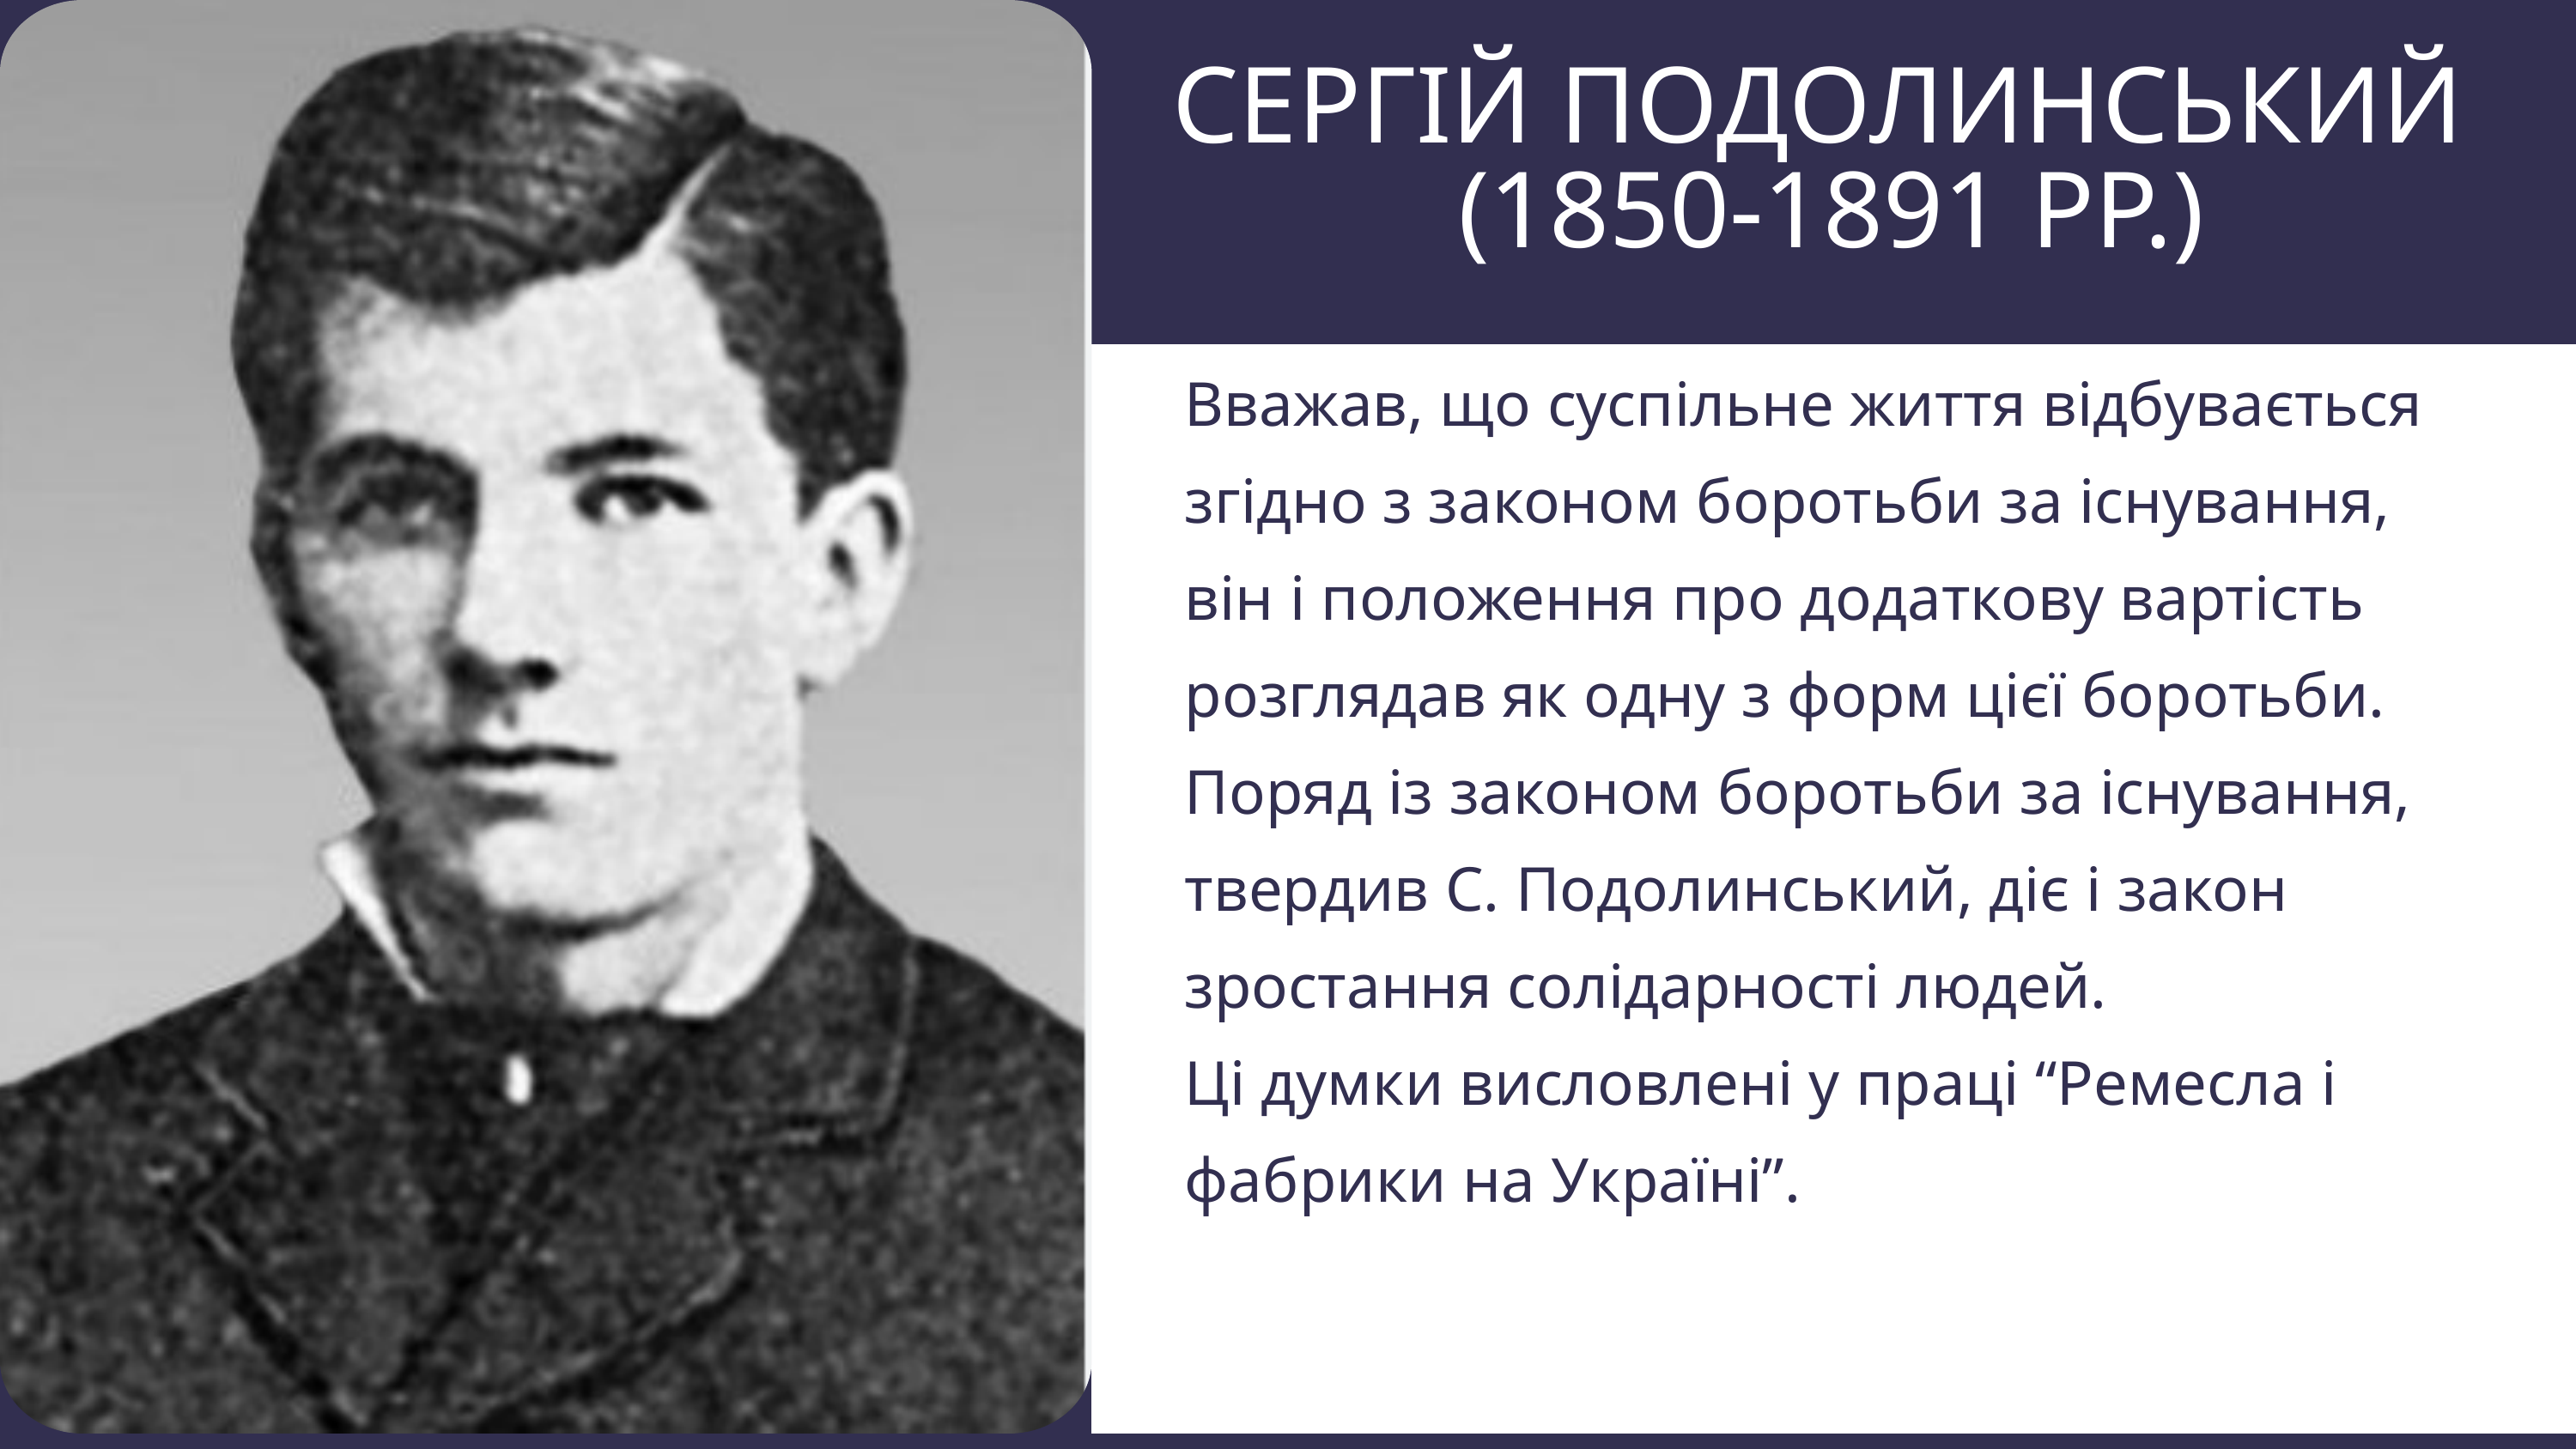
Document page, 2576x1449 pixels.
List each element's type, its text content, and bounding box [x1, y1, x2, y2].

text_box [0, 0, 1092, 1434]
text_box СЕРГІЙ ПОДОЛИНСЬКИЙ (1850-1891 РР.) [1097, 58, 2576, 270]
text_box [1096, 343, 2576, 1434]
